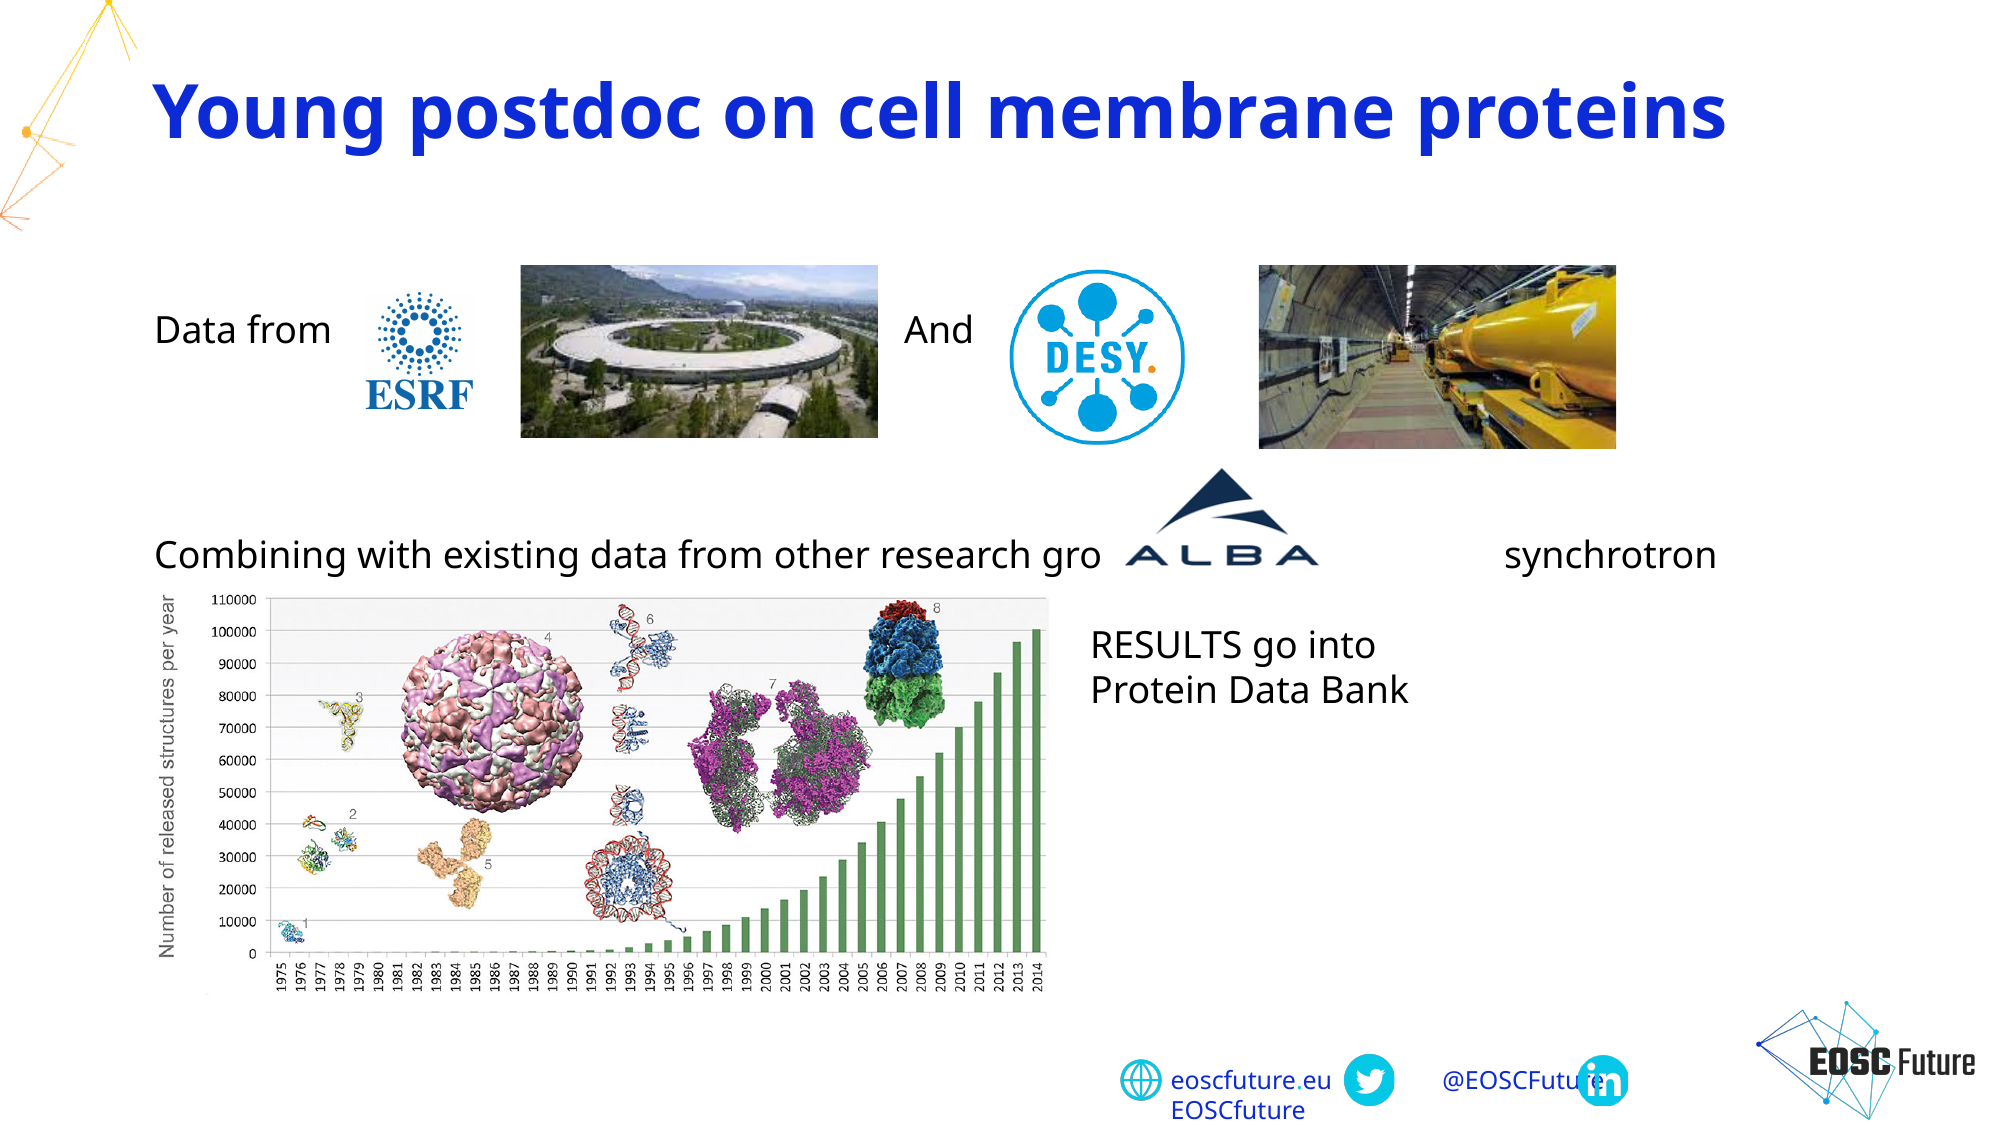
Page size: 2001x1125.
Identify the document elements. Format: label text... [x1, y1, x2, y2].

picture [1005, 265, 1189, 449]
picture [1115, 1054, 1167, 1106]
picture [1756, 1001, 1975, 1120]
picture [137, 587, 1058, 1007]
picture [520, 265, 878, 438]
picture [1103, 457, 1341, 588]
title Young postdoc on cell membrane proteins [137, 25, 1974, 204]
picture [1258, 265, 1617, 449]
text_box Data from And Combining with existing data from other research group from synchrotron RESULTS go into Protein Data Bank [139, 203, 1865, 854]
picture [365, 292, 474, 415]
